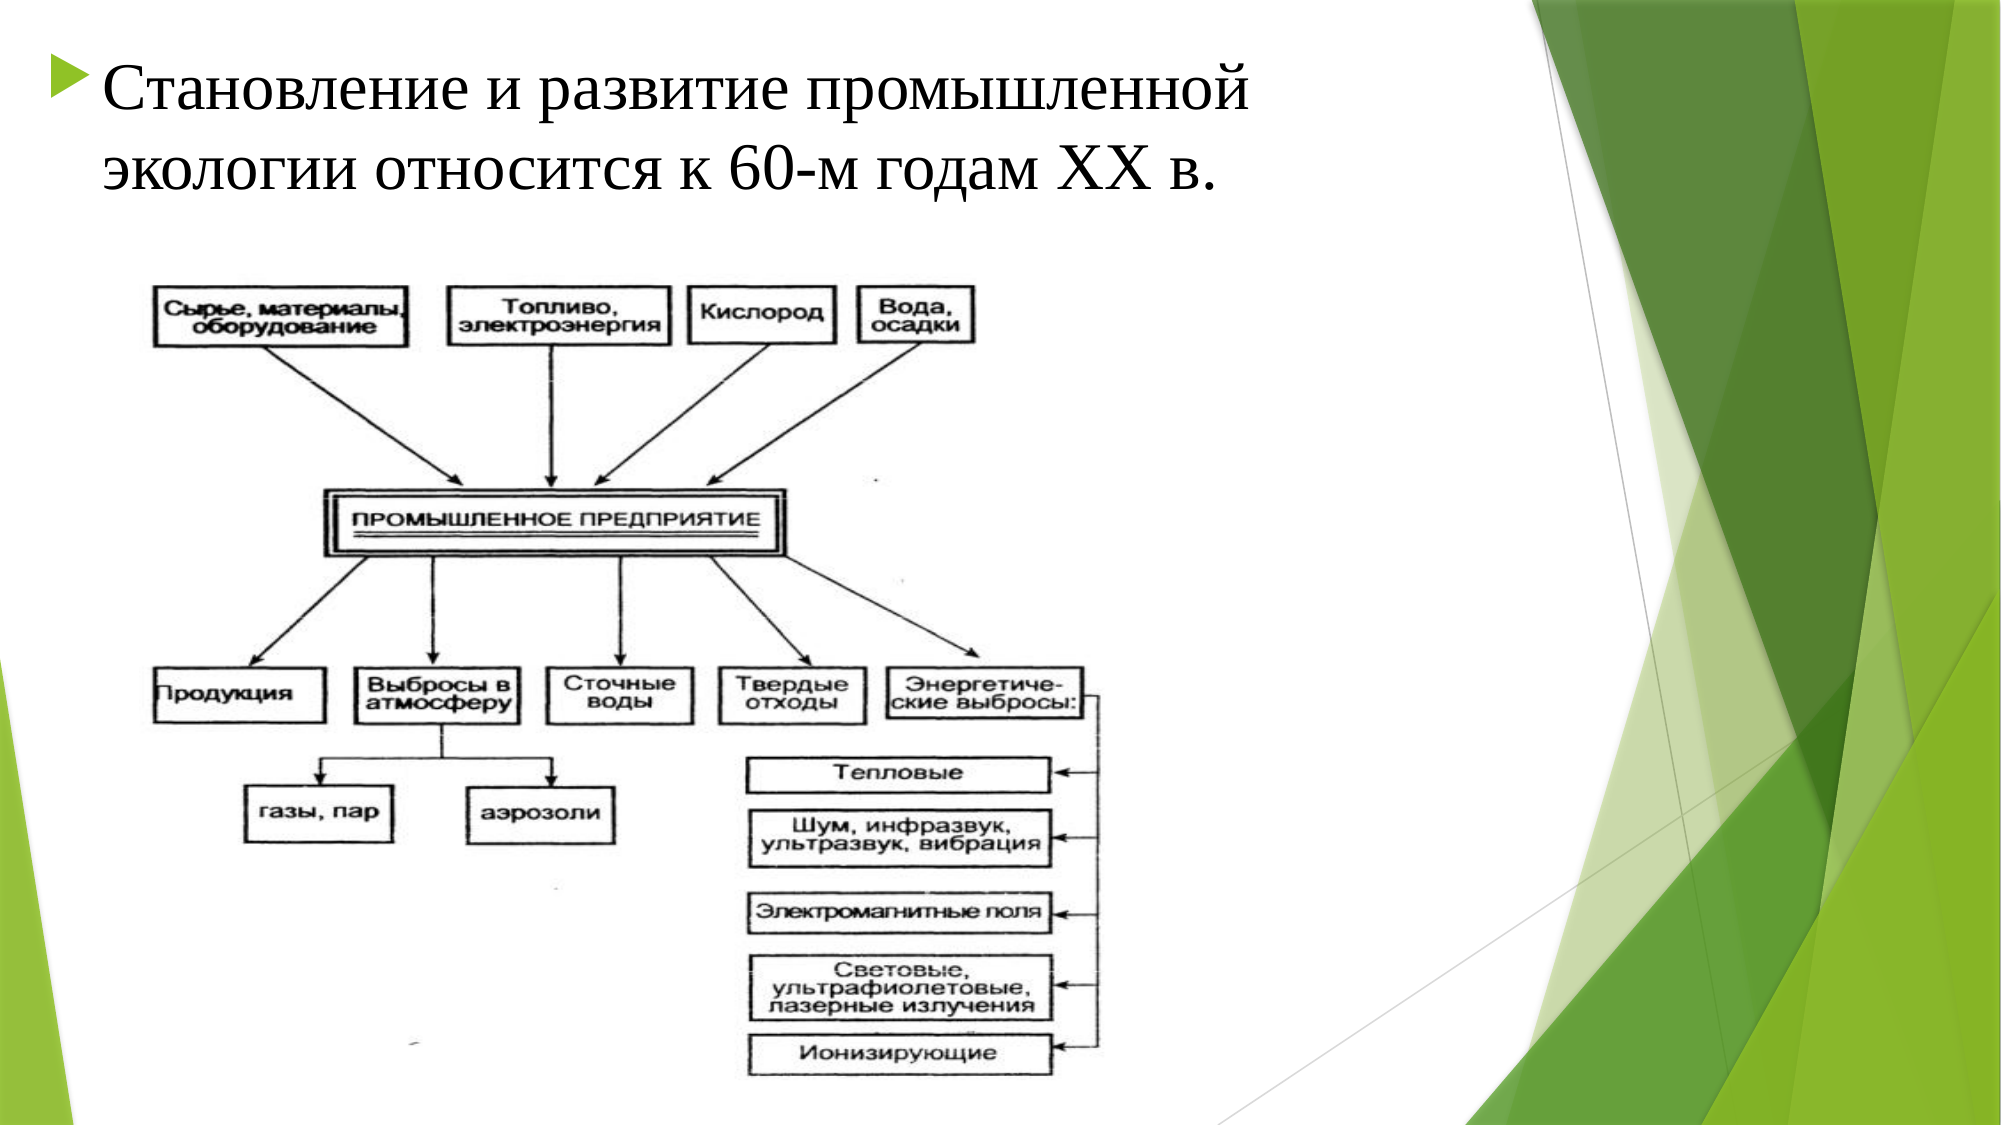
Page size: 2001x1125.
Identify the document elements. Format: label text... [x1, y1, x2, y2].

picture [138, 263, 1116, 1091]
list Становление и развитие промышленной экологии относится к 60-м годам ХХ в. [31, 35, 1442, 672]
